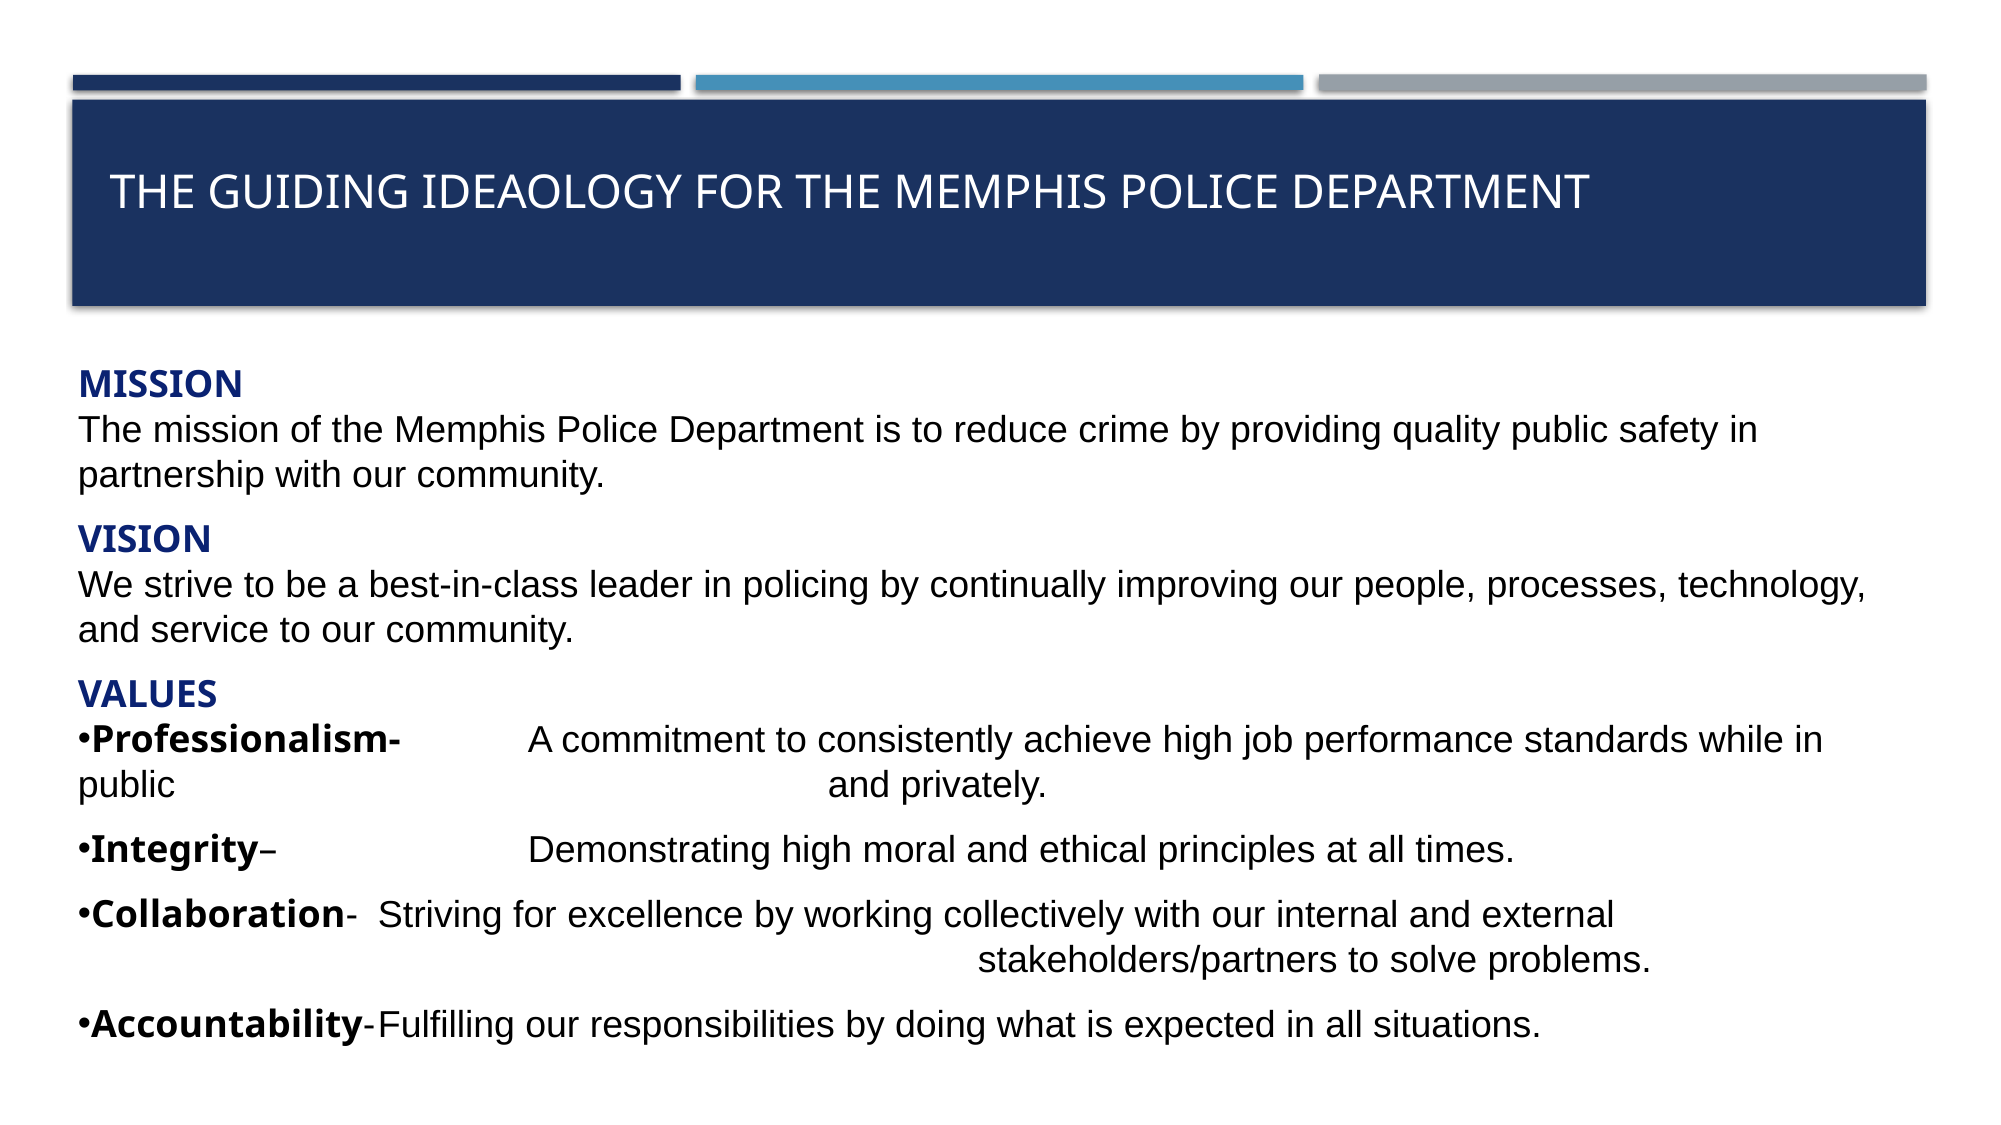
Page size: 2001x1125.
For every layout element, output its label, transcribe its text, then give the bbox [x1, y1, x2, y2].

title THE GUIDING IDEAOLOGY FOR THE MEMPHIS POLICE DEPARTMENT [94, 119, 1904, 226]
text_box MISSION The mission of the Memphis Police Department is to reduce crime by providing quality public safety in partnership with our community. VISION We strive to be a best-in-class leader in policing by continually improving our people, processes, technology, and service to our community. VALUES Professionalism- A commitment to consistently achieve high job performance standards while in public and privately. Integrity– Demonstrating high moral and ethical principles at all times. Collaboration- Striving for excellence by working collectively with our internal and external stakeholders/partners to solve problems. Accountability- Fulfilling our responsibilities by doing what is expected in all situations. [63, 352, 1893, 1117]
